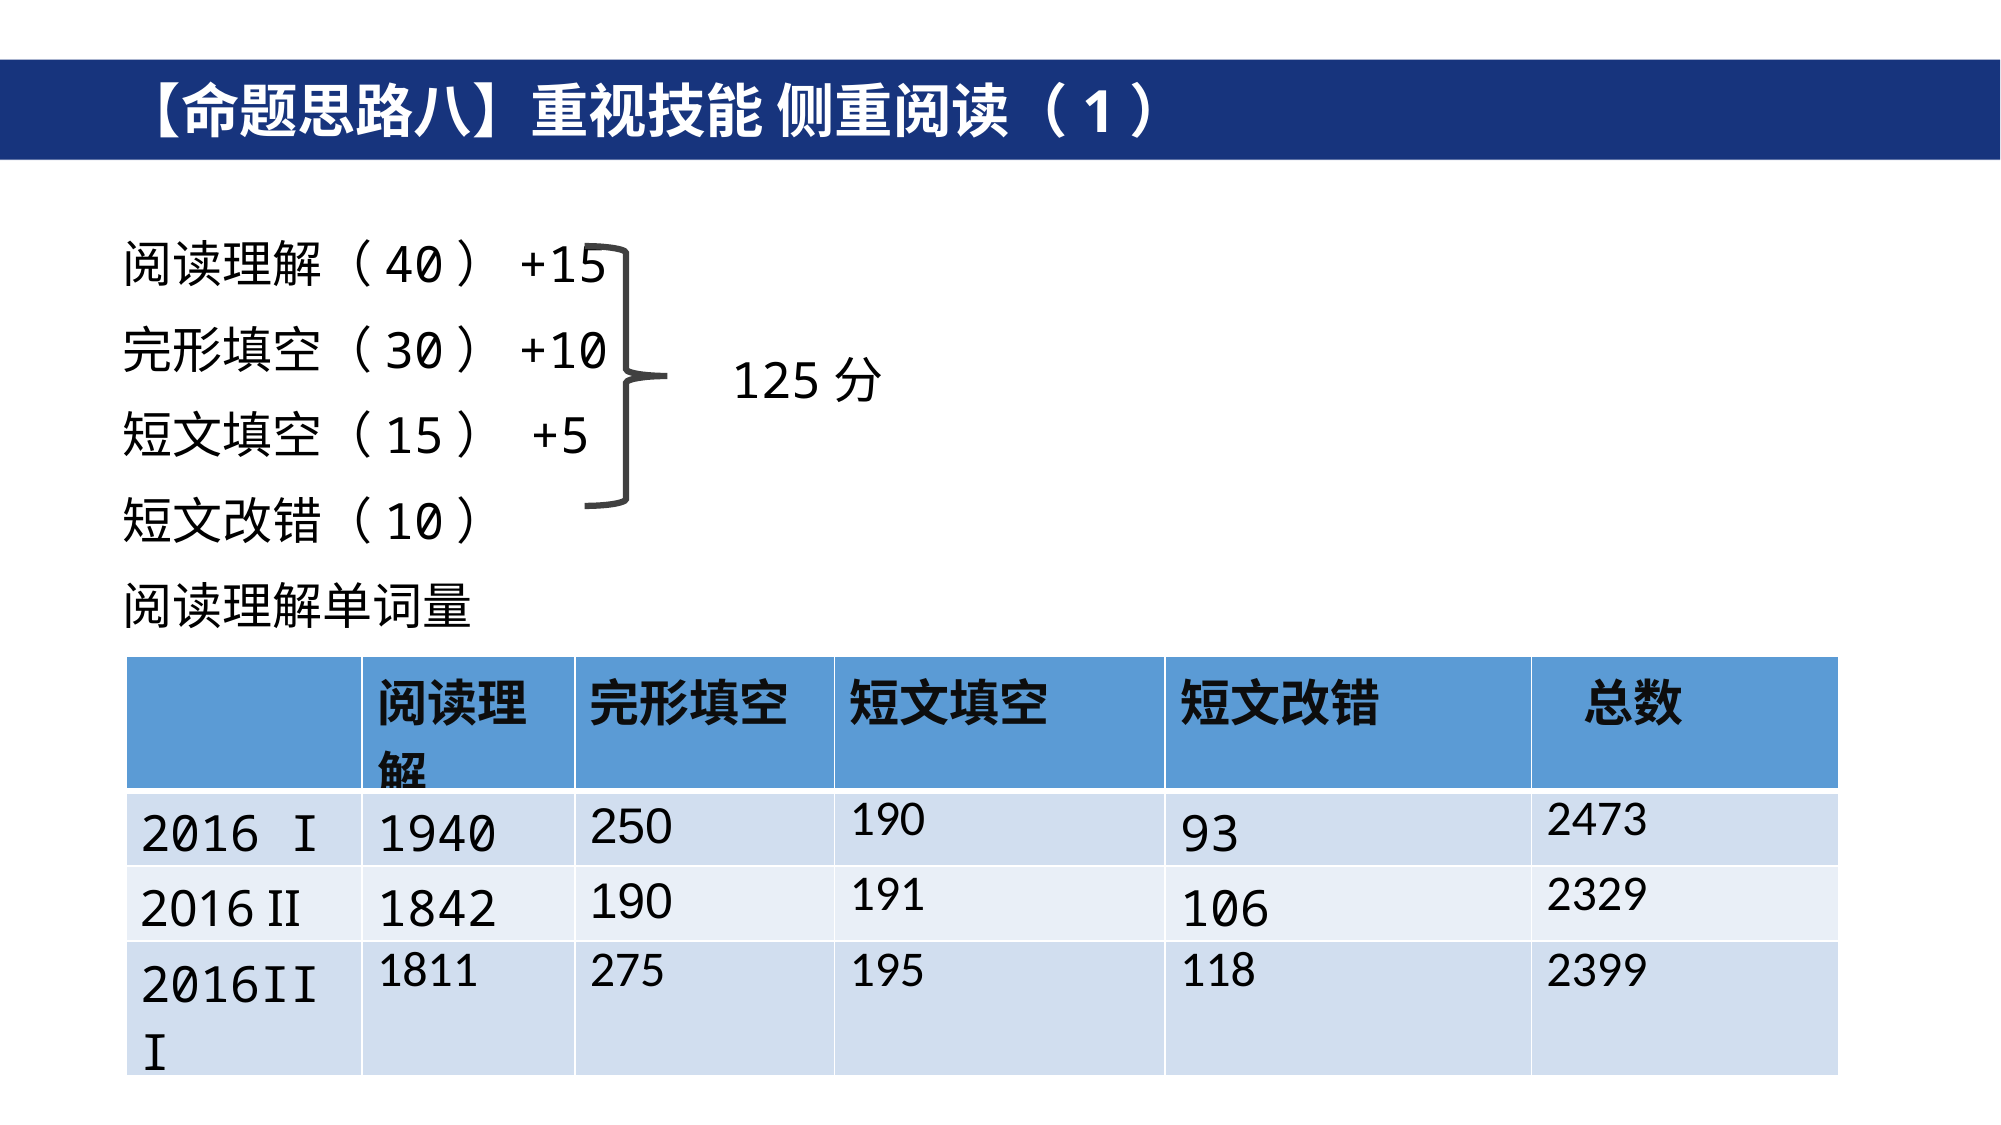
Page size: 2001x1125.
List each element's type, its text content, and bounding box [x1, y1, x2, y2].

table_cell 118 [1166, 942, 1531, 1075]
table_cell 2016 II [127, 867, 361, 940]
table_cell 195 [835, 942, 1164, 1075]
table_header [127, 657, 361, 788]
table_cell 93 [1166, 794, 1531, 865]
table_cell 275 [576, 942, 834, 1075]
table_cell 190 [576, 867, 834, 940]
table_cell 2016 I [127, 794, 361, 865]
table_cell 1842 [363, 867, 574, 940]
table_header 完形填空 [576, 657, 834, 788]
table_cell 2329 [1532, 867, 1838, 940]
table_header 阅读理解 [363, 657, 574, 788]
table_cell 2473 [1532, 794, 1838, 865]
list 阅读理解（40）+15 完形填空（30）+10 短文填空（15） +5 短文改错（10） 阅读理解单词量 [107, 210, 1893, 1057]
table_cell 191 [835, 867, 1164, 940]
text_box [584, 245, 668, 507]
table_cell 1940 [363, 794, 574, 865]
table_header 短文改错 [1166, 657, 1531, 788]
table_cell 190 [835, 794, 1164, 865]
table_cell 2399 [1532, 942, 1838, 1075]
title 【命题思路八】重视技能 侧重阅读（1） [107, 67, 1891, 160]
picture [0, 0, 2001, 1125]
table_cell 106 [1166, 867, 1531, 940]
text_box 125分 [716, 341, 941, 416]
table_header 总数 [1532, 657, 1838, 788]
table_header 短文填空 [835, 657, 1164, 788]
table_cell 250 [576, 794, 834, 865]
table_cell 1811 [363, 942, 574, 1075]
table_cell 2016III [127, 942, 361, 1075]
